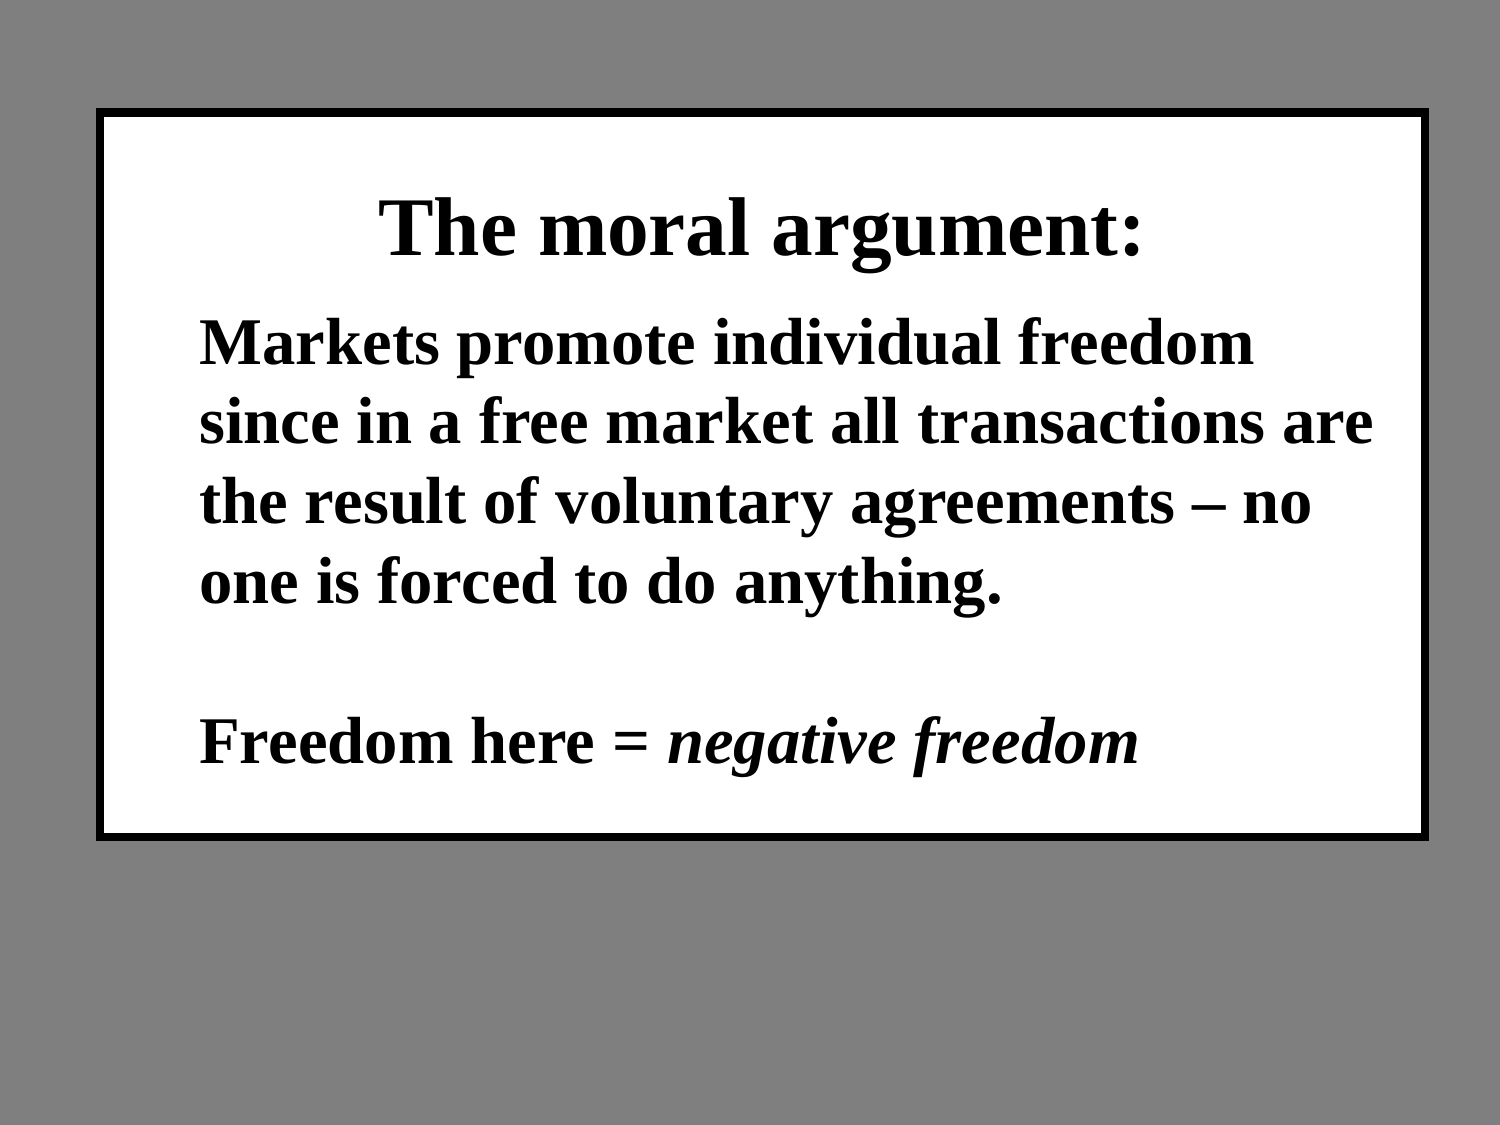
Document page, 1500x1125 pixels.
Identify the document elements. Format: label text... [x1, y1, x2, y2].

text_box The moral argument: Markets promote individual freedom since in a free market all transactions are the result of voluntary agreements – no one is forced to do anything. Freedom here = negative freedom [99, 112, 1425, 838]
